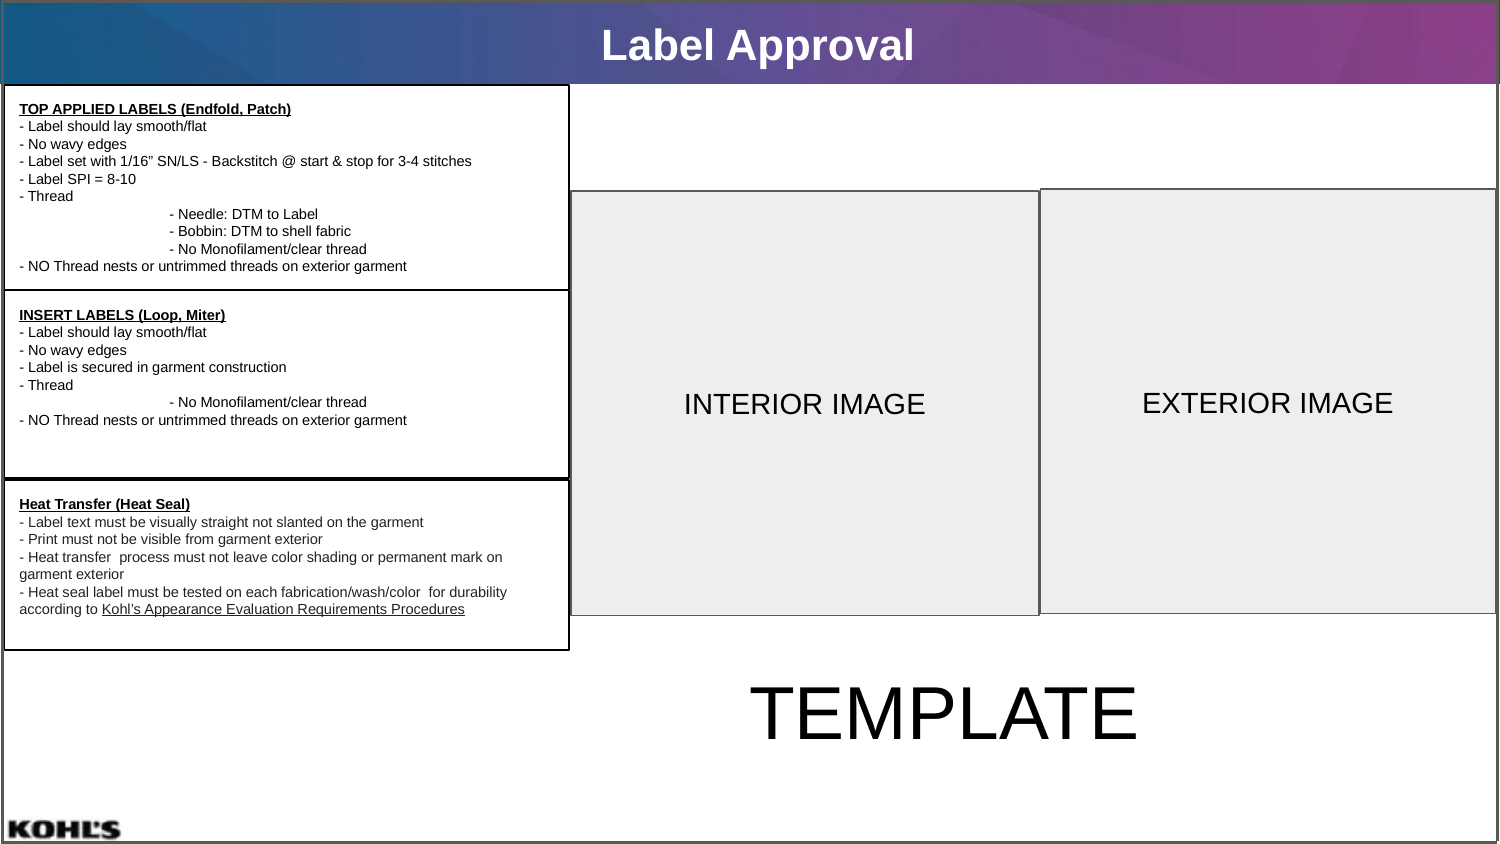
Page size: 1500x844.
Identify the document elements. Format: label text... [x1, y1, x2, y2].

text_box Heat Transfer (Heat Seal) - Label text must be visually straight not slanted on the garment - Print must not be visible from garment exterior - Heat transfer process must not leave color shading or permanent mark on garment exterior - Heat seal label must be tested on each fabrication/wash/color for durability according to Kohl’s Appearance Evaluation Requirements Procedures [7, 480, 570, 650]
text_box TOP APPLIED LABELS (Endfold, Patch) - Label should lay smooth/flat - No wavy edges - Label set with 1/16” SN/LS - Backstitch @ start & stop for 3-4 stitches - Label SPI = 8-10 - Thread - Needle: DTM to Label - Bobbin: DTM to shell fabric - No Monofilament/clear thread - NO Thread nests or untrimmed threads on exterior garment [7, 92, 570, 290]
picture [3, 2, 1497, 84]
picture [4, 816, 123, 841]
text_box EXTERIOR IMAGE [1040, 189, 1493, 614]
text_box TEMPLATE [670, 649, 1219, 770]
text_box INTERIOR IMAGE [570, 190, 1039, 616]
text_box INSERT LABELS (Loop, Miter) - Label should lay smooth/flat - No wavy edges - Label is secured in garment construction - Thread - No Monofilament/clear thread - NO Thread nests or untrimmed threads on exterior garment [7, 290, 570, 478]
